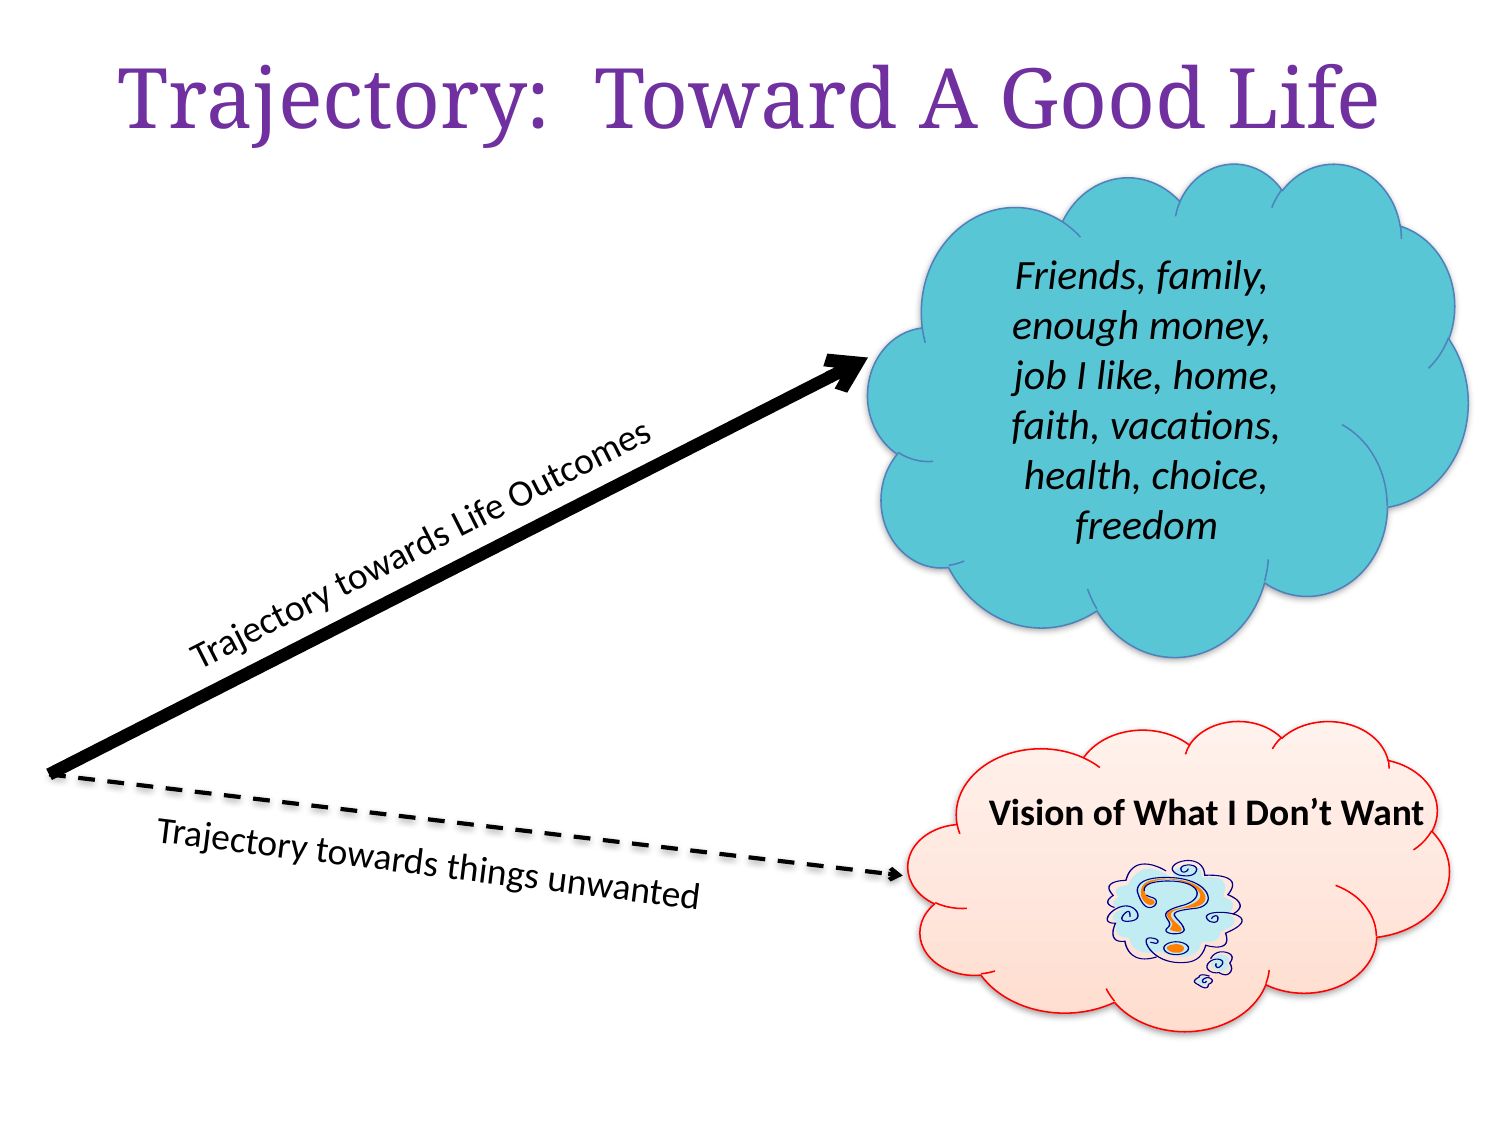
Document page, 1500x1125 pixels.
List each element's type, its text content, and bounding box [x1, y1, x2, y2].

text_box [881, 720, 1500, 1031]
text_box Trajectory towards things unwanted [368, 884, 798, 938]
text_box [48, 774, 876, 876]
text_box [48, 357, 869, 773]
text_box Trajectory: Toward A Good Life [6, 37, 1494, 153]
text_box Friends, family, enough money, job I like, home, faith, vacations, health, choice, freedom [873, 163, 1470, 659]
